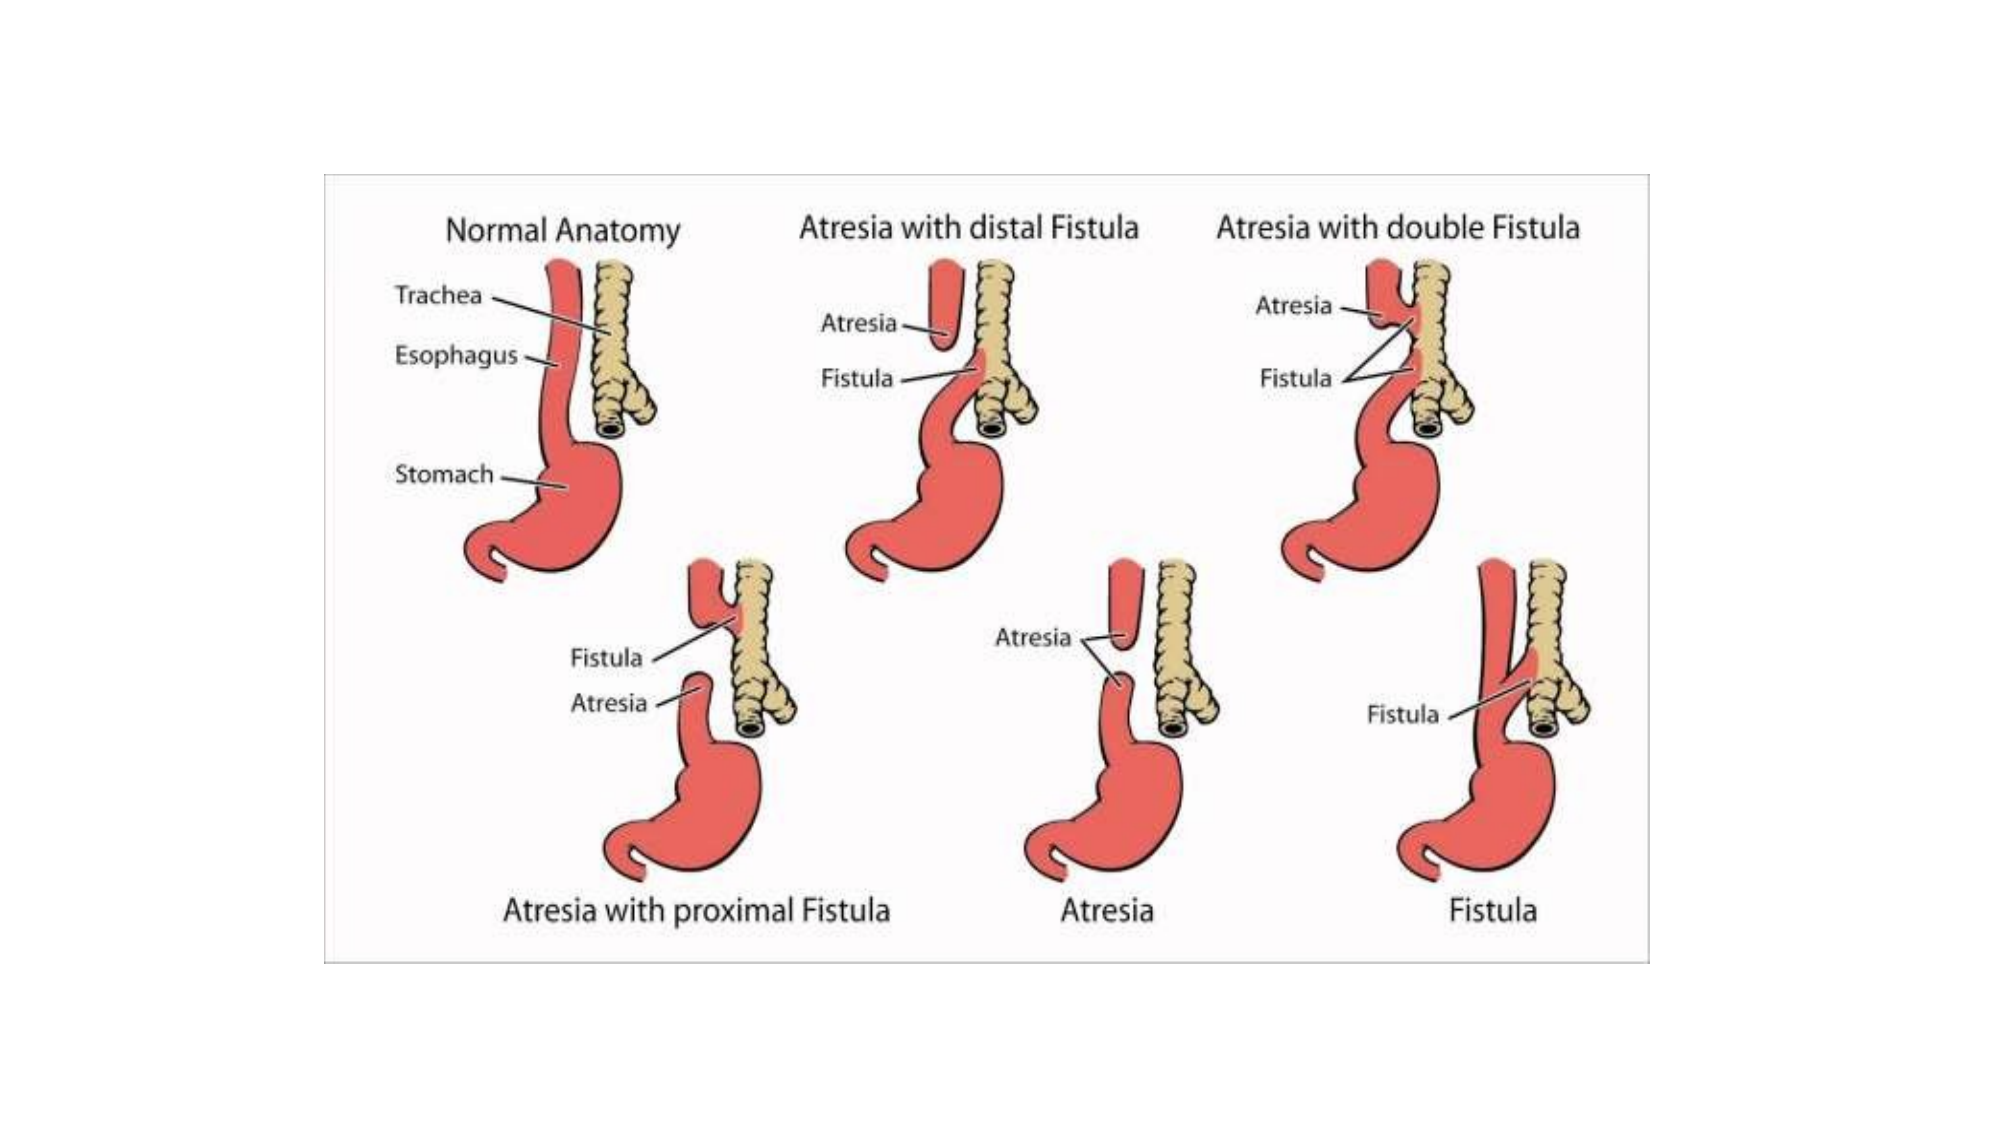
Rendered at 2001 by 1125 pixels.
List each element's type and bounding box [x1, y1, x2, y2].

picture [324, 174, 1650, 964]
